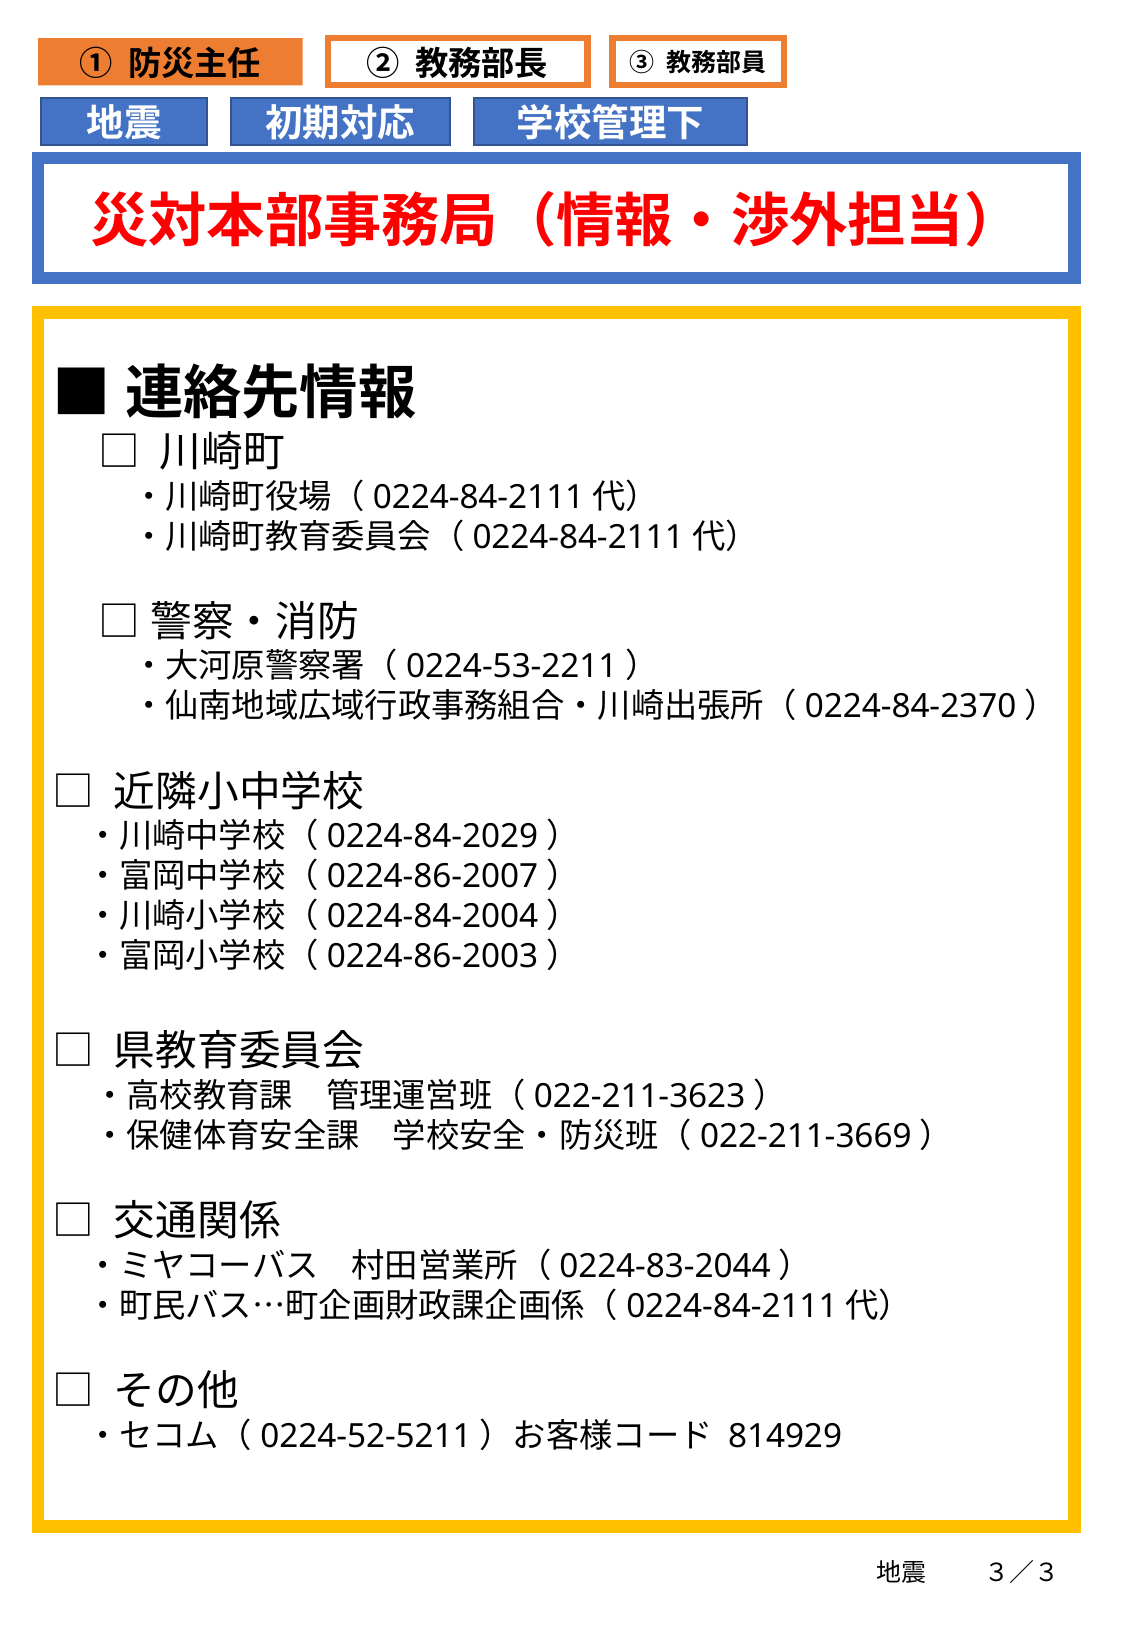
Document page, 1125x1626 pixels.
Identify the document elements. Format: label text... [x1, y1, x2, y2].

text_box ② 教務部長 [327, 37, 589, 86]
text_box 災対本部事務局（情報・渉外担当） [37, 157, 1076, 279]
text_box ■連絡先情報 □ 川崎町 ・川崎町役場（0224-84-2111代） ・川崎町教育委員会（0224-84-2111代） □警察・消防 ・大河原警察署（0224-53-2211） ・仙南地域広域行政事務組合・川崎出張所（0224-84-2370） □ 近隣小中学校 ・川崎中学校（0224-84-2029） ・富岡中学校（0224-86-2007） ・川崎小学校（0224-84-2004） ・富岡小学校（0224-86-2003） □ 県教育委員会 ・高校教育課 管理運営班（022-211-3623） ・保健体育安全課 学校安全・防災班（022-211-3669） □ 交通関係 ・ミヤコーバス 村田営業所（0224-83-2044） ・町民バス…町企画財政課企画係（0224-84-2111代） □ その他 ・セコム（0224-52-5211）お客様コード 814929 [37, 312, 1076, 1528]
text_box 地震 [40, 97, 208, 146]
text_box 初期対応 [230, 97, 451, 146]
text_box ① 防災主任 [37, 37, 304, 86]
text_box ③ 教務部員 [611, 37, 785, 86]
text_box ３／３ [969, 1549, 1075, 1594]
text_box 地震 [861, 1549, 969, 1594]
text_box 学校管理下 [473, 97, 748, 146]
